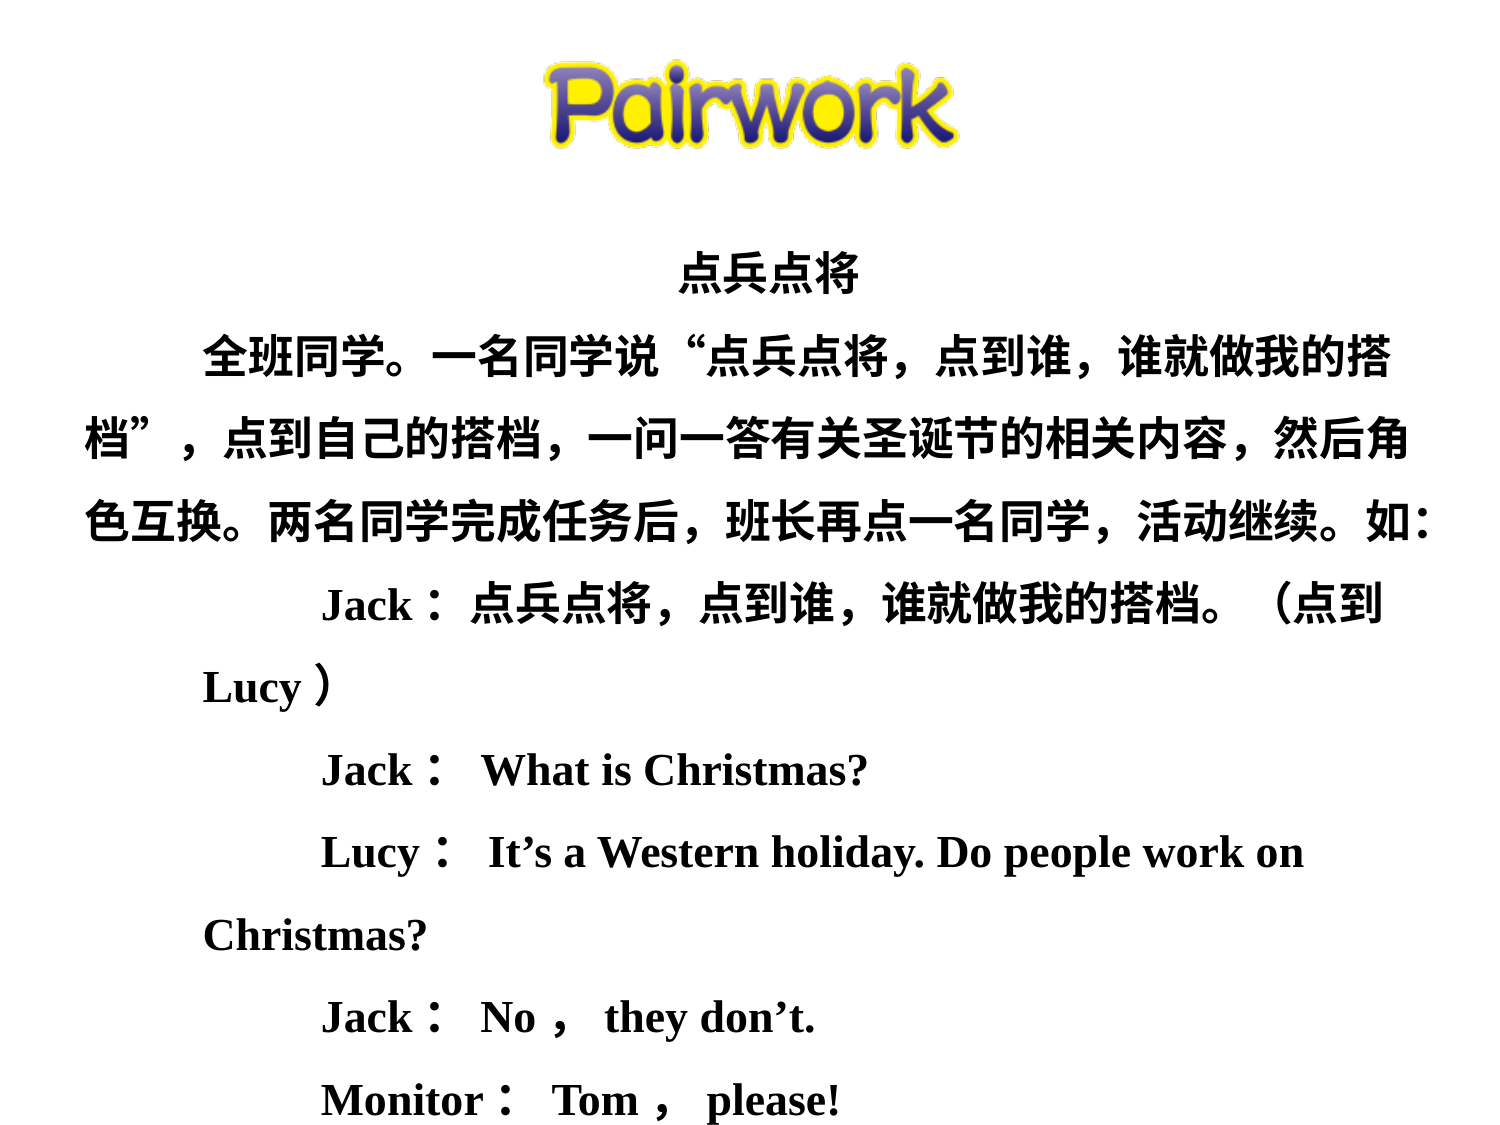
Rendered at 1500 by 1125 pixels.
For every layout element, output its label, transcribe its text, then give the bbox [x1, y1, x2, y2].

picture [538, 57, 964, 157]
text_box 点兵点将 全班同学。一名同学说“点兵点将，点到谁，谁就做我的搭档”，点到自己的搭档，一问一答有关圣诞节的相关内容，然后角色互换。两名同学完成任务后，班长再点一名同学，活动继续。如： Jack：点兵点将，点到谁，谁就做我的搭档。（点到Lucy） Jack：What is Christmas? Lucy：It’s a Western holiday. Do people work on Christmas? Jack：No，they don’t. Monitor：Tom，please! [70, 210, 1468, 1125]
